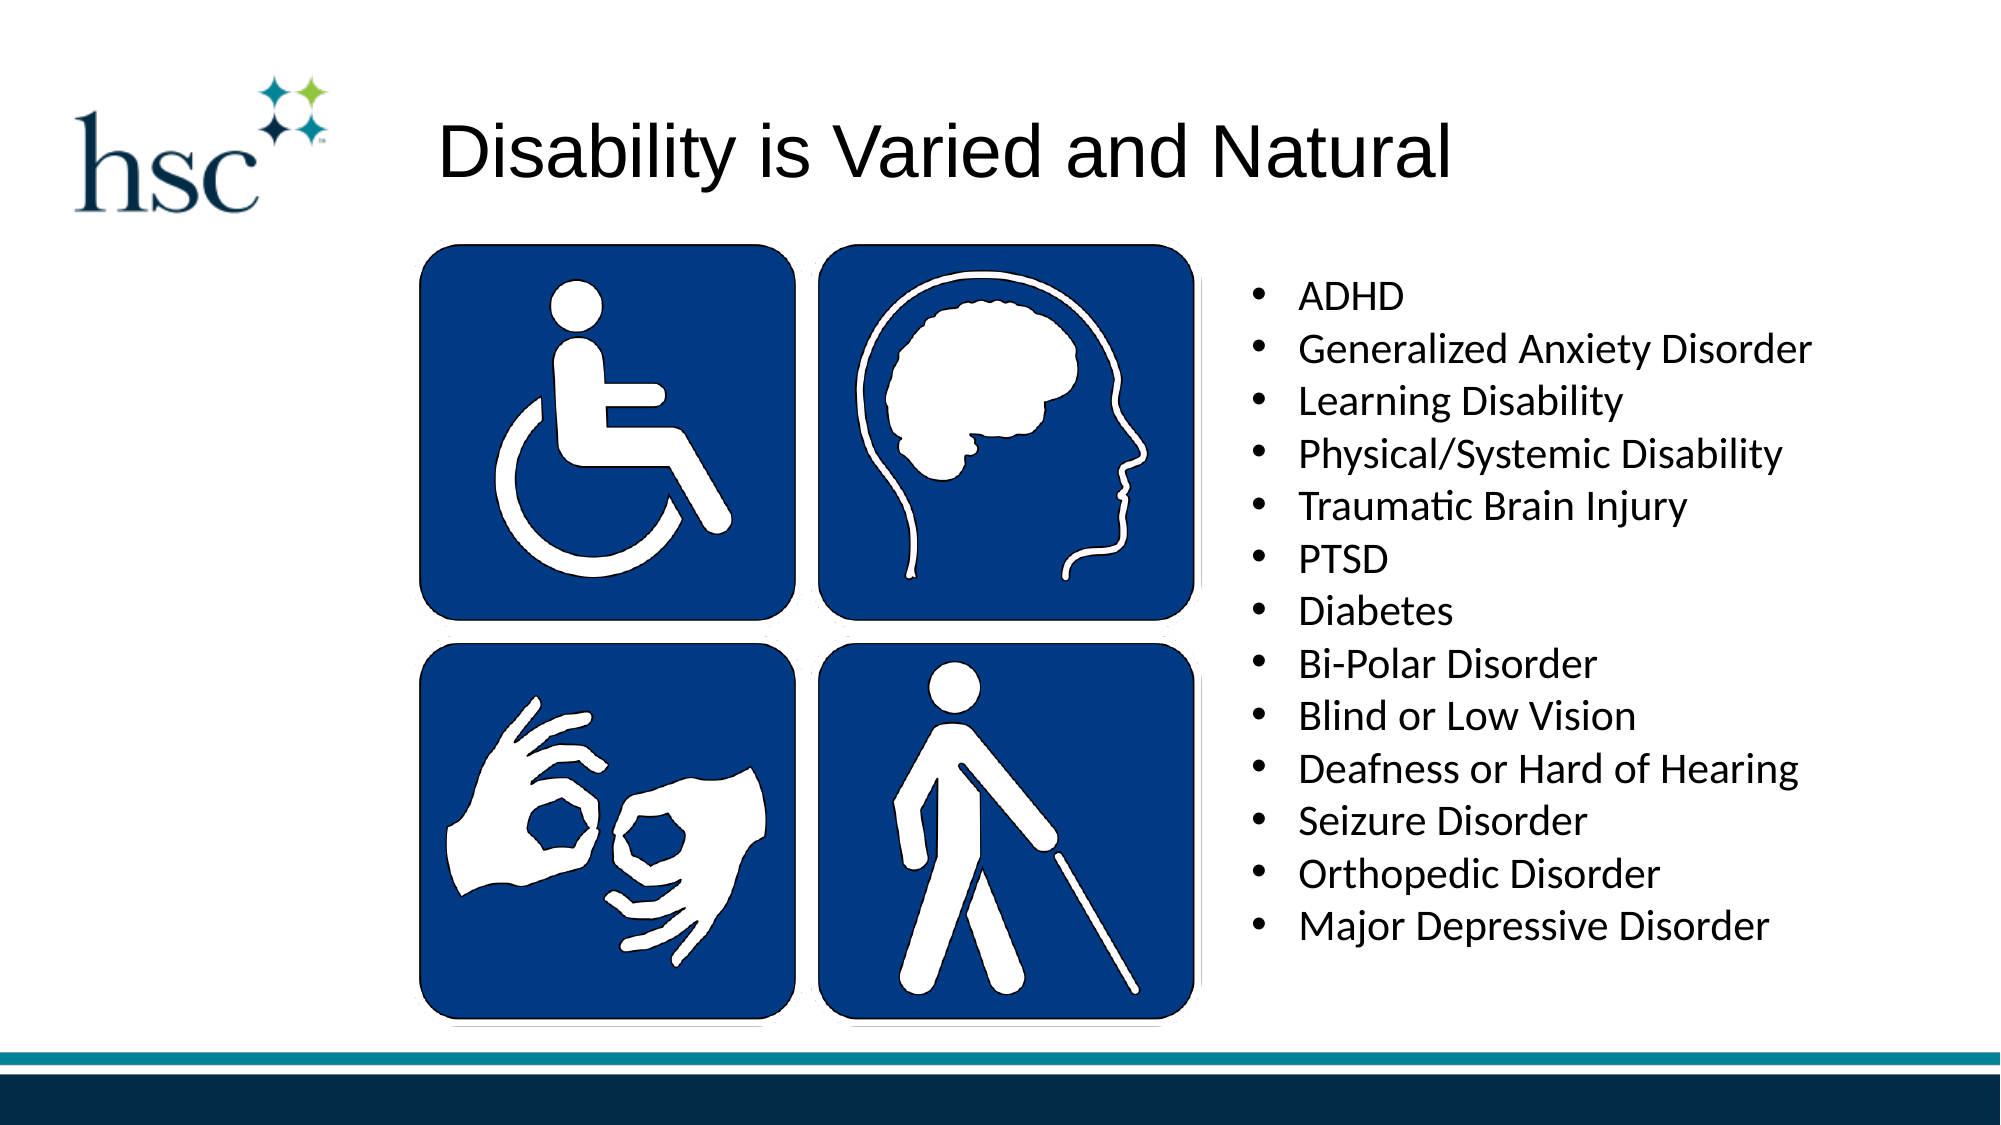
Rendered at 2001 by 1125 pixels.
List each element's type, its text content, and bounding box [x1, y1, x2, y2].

text_box Disability is Varied and Natural [422, 94, 1617, 200]
text_box ADHD Generalized Anxiety Disorder Learning Disability Physical/Systemic Disability Traumatic Brain Injury PTSD Diabetes Bi-Polar Disorder Blind or Low Vision Deafness or Hard of Hearing Seizure Disorder Orthopedic Disorder Major Depressive Disorder [1236, 259, 1882, 957]
picture [408, 233, 1205, 1031]
